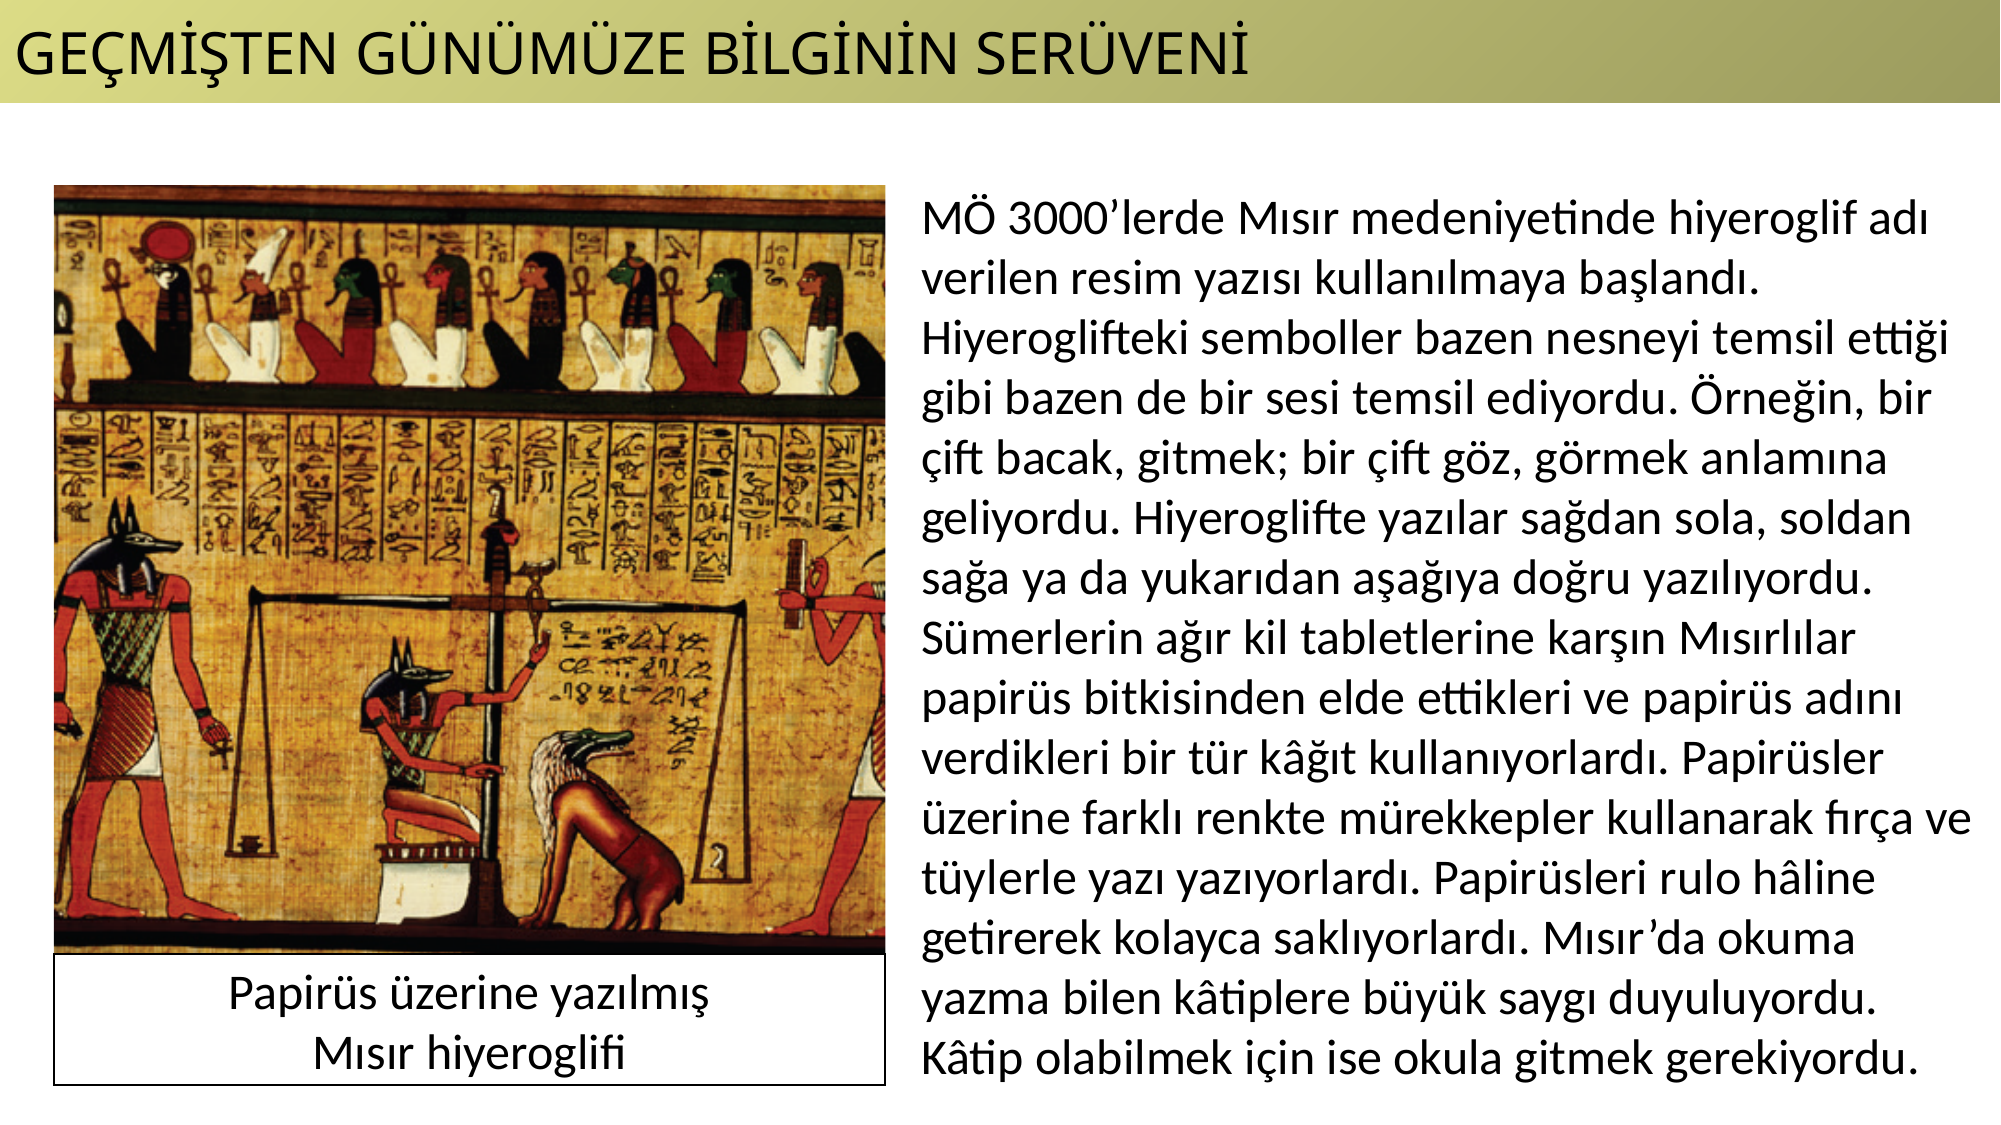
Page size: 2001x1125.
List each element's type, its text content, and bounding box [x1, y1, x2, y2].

text_box GEÇMİŞTEN GÜNÜMÜZE BİLGİNİN SERÜVENİ [0, 0, 2000, 103]
picture [53, 184, 886, 955]
text_box Papirüs üzerine yazılmış Mısır hiyeroglifi [53, 955, 886, 1086]
text_box MÖ 3000’lerde Mısır medeniyetinde hiyeroglif adı verilen resim yazısı kullanılmaya başlandı. Hiyeroglifteki semboller bazen nesneyi temsil ettiği gibi bazen de bir sesi temsil ediyordu. Örneğin, bir çift bacak, gitmek; bir çift göz, görmek anlamına geliyordu. Hiyeroglifte yazılar sağdan sola, soldan sağa ya da yukarıdan aşağıya doğru yazılıyordu. Sümerlerin ağır kil tabletlerine karşın Mısırlılar papirüs bitkisinden elde ettikleri ve papirüs adını verdikleri bir tür kâğıt kullanıyorlardı. Papirüsler üzerine farklı renkte mürekkepler kullanarak fırça ve tüylerle yazı yazıyorlardı. Papirüsleri rulo hâline getirerek kolayca saklıyorlardı. Mısır’da okuma yazma bilen kâtiplere büyük saygı duyuluyordu. Kâtip olabilmek için ise okula gitmek gerekiyordu. [906, 177, 1988, 1093]
